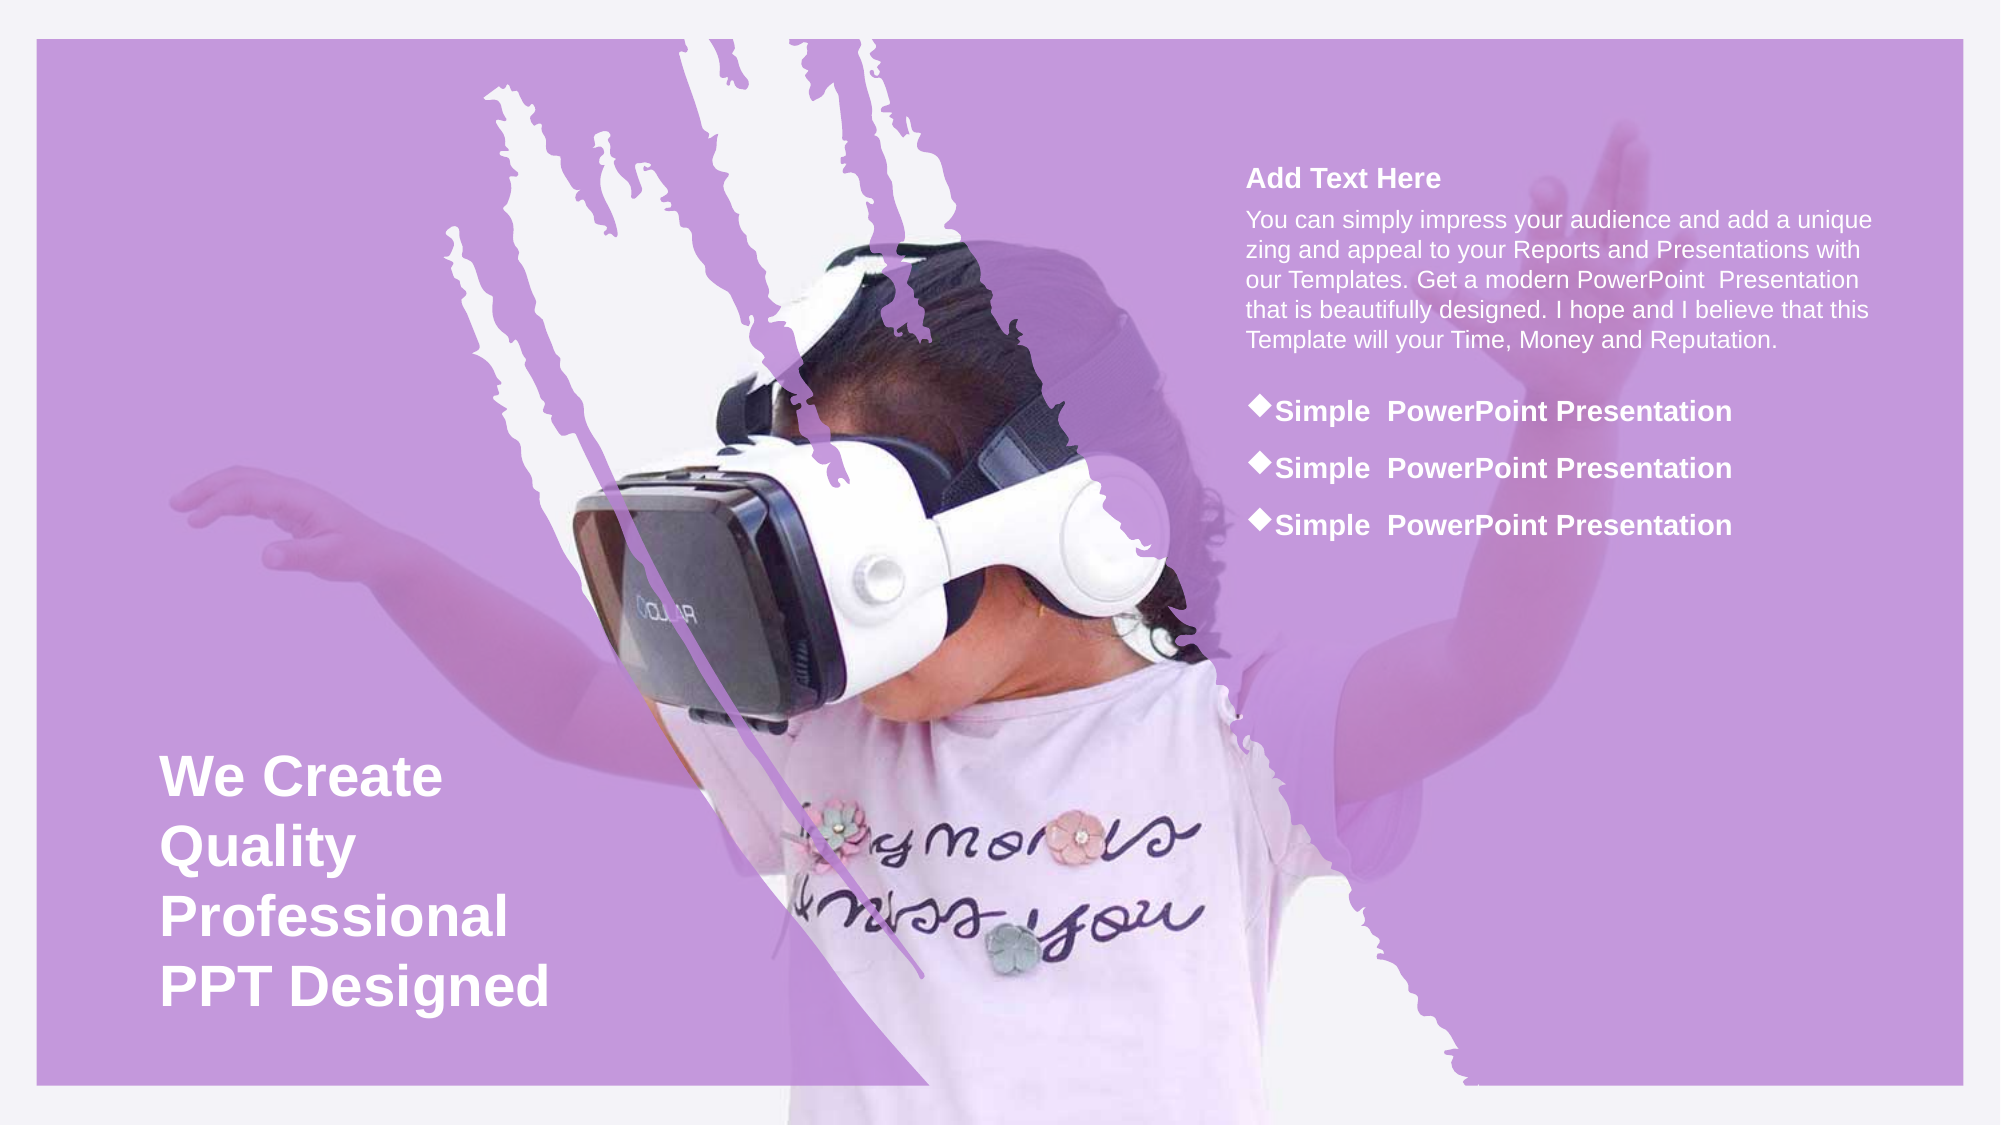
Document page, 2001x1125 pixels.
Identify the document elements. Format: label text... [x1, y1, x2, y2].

text_box [35, 38, 932, 1087]
picture [0, 0, 2001, 1125]
text_box [787, 38, 934, 347]
text_box We Create Quality Professional PPT Designed [153, 737, 607, 1018]
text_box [1230, 151, 1893, 363]
text_box Simple PowerPoint Presentation [1230, 384, 1797, 435]
text_box Simple PowerPoint Presentation [1230, 499, 1797, 549]
text_box [868, 38, 1965, 1087]
text_box Simple PowerPoint Presentation [1230, 442, 1797, 492]
